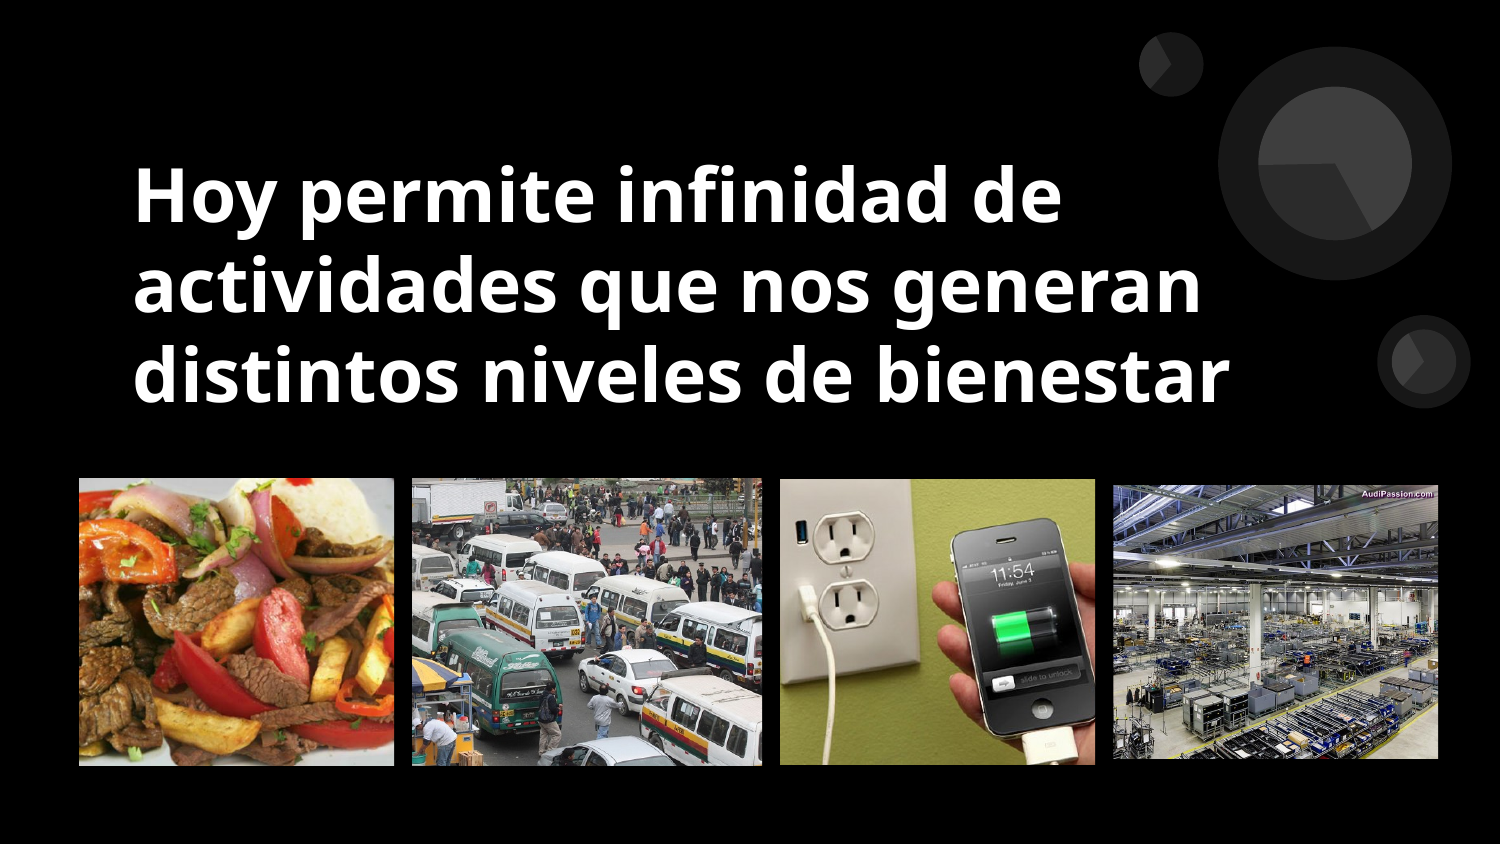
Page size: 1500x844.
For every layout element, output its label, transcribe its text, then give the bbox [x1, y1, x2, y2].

picture [1113, 485, 1439, 760]
picture [779, 479, 1096, 765]
picture [78, 478, 395, 766]
title Hoy permite infinidad de actividades que nos generan distintos niveles de bienestar [117, 138, 1359, 426]
picture [411, 478, 763, 766]
